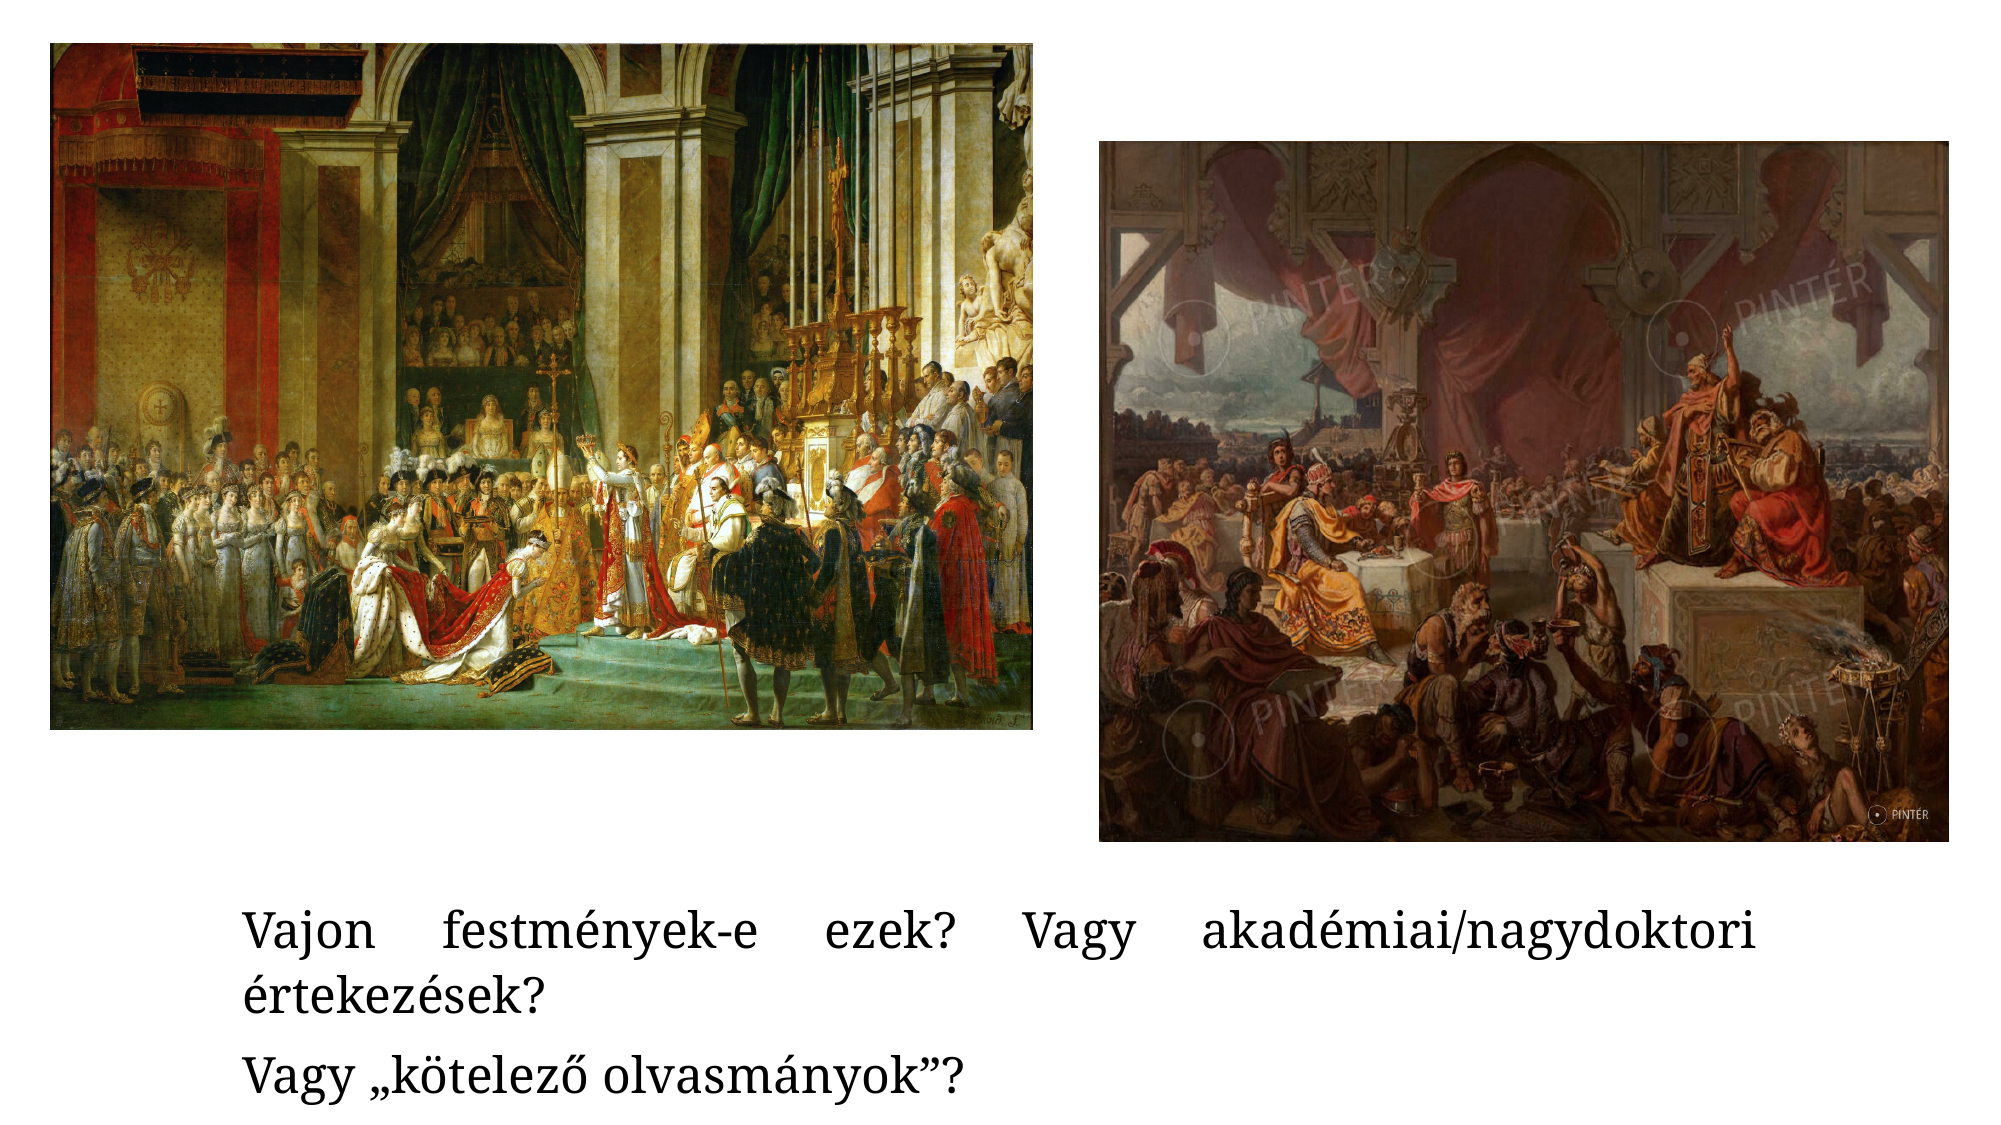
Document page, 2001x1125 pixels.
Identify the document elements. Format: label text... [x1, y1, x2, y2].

picture [1099, 141, 1949, 842]
text_box Vajon festmények-e ezek? Vagy akadémiai/nagydoktori értekezések? Vagy „kötelező olvasmányok”? [227, 887, 1773, 1112]
picture [50, 43, 1033, 730]
